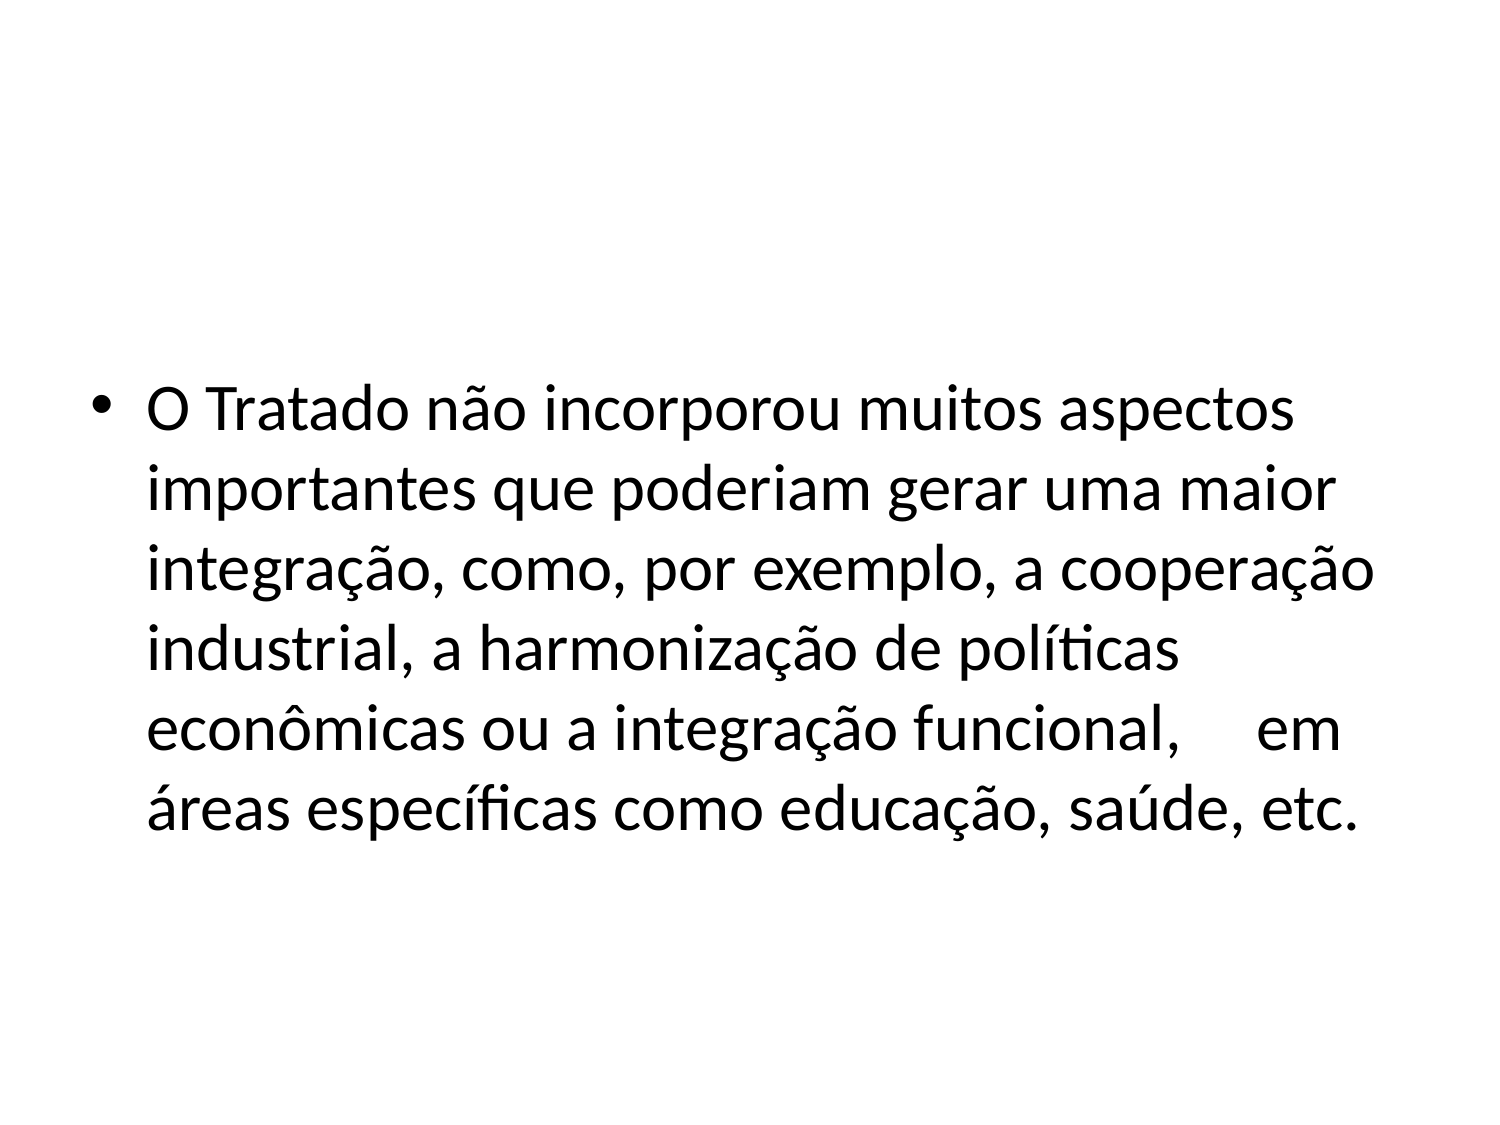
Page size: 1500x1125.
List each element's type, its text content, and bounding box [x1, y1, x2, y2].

list O Tratado não incorporou muitos aspectos importantes que poderiam gerar uma maior integração, como, por exemplo, a cooperação industrial, a harmonização de políticas econômicas ou a integração funcional, em áreas específicas como educação, saúde, etc. [75, 262, 1454, 1005]
